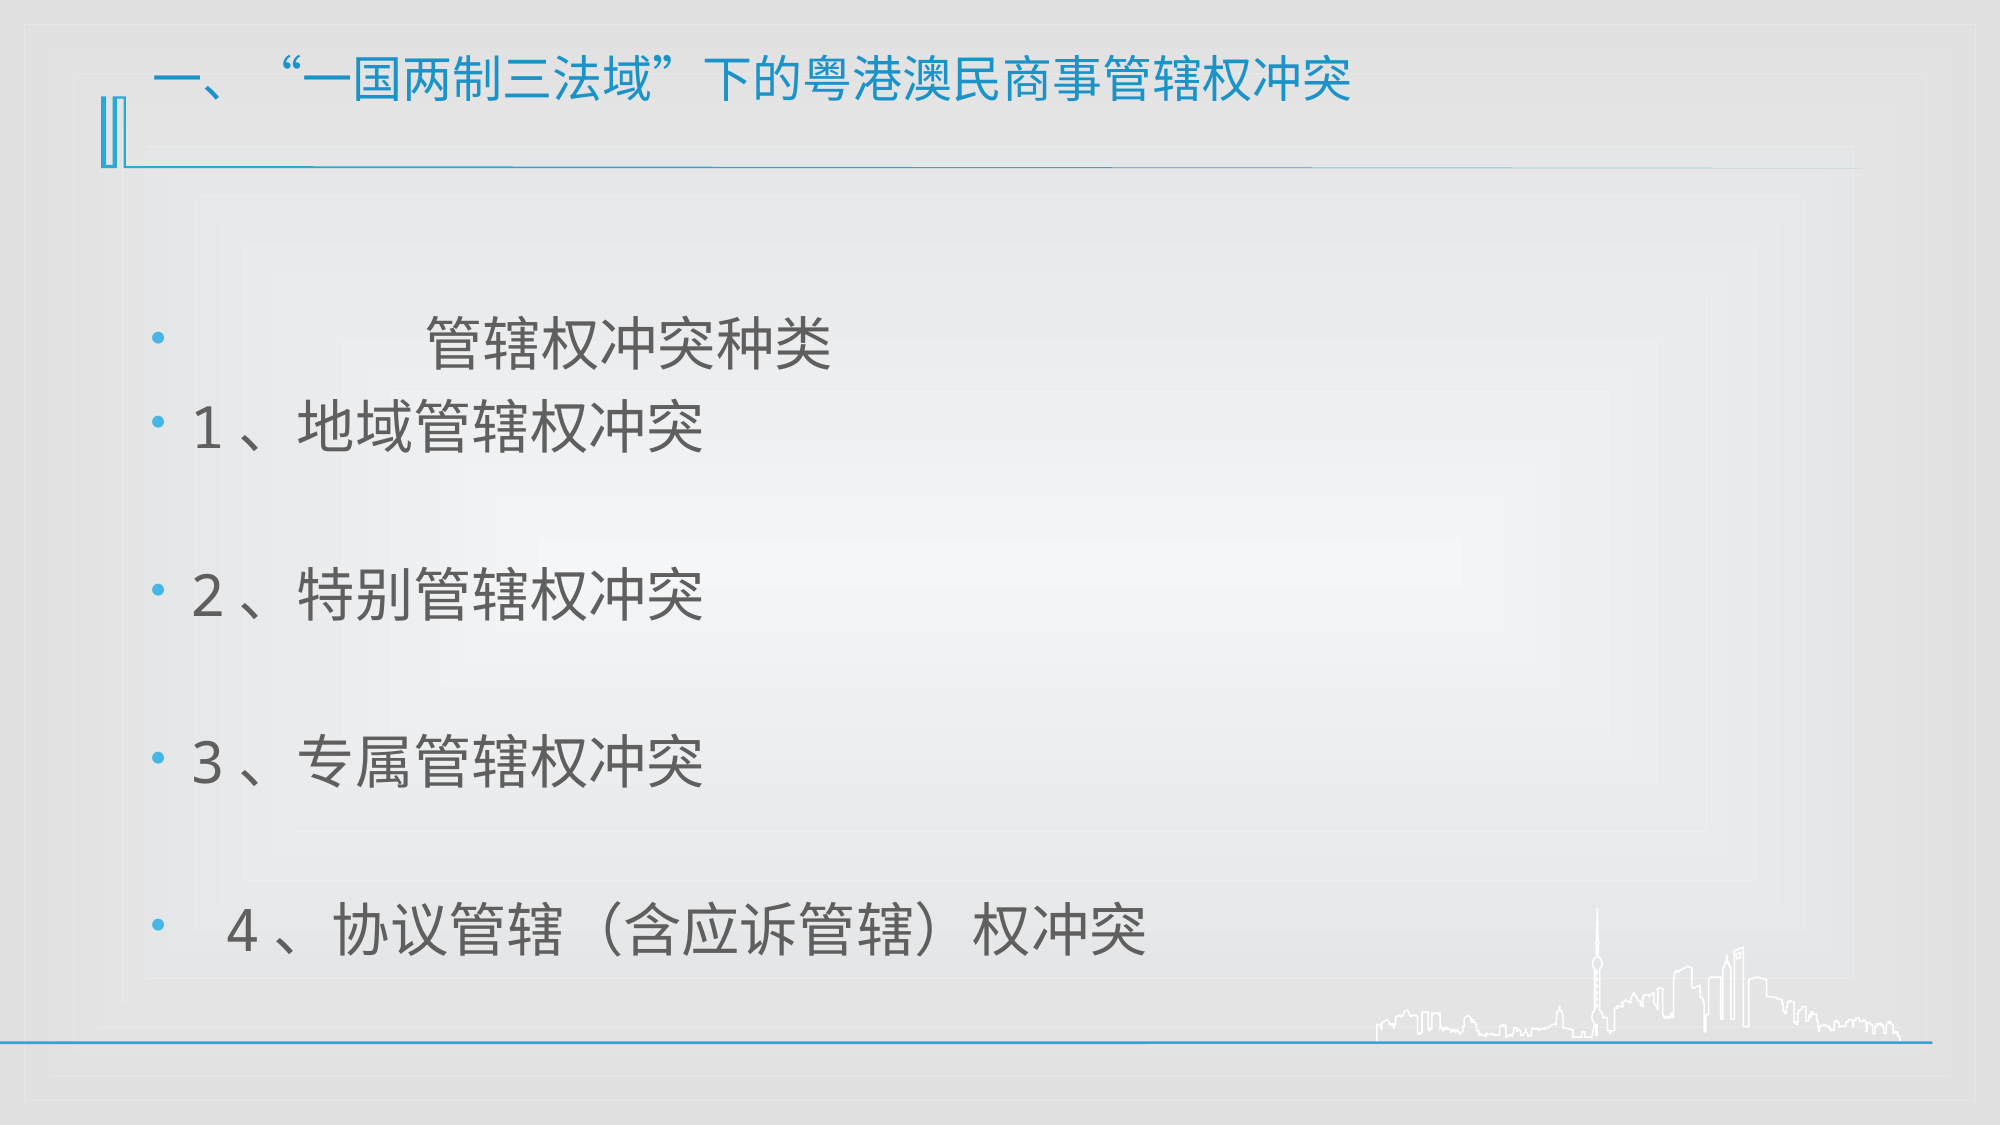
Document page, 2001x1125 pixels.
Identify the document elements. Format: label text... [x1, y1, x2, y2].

title 一、“一国两制三法域”下的粤港澳民商事管辖权冲突 [137, 59, 1863, 164]
subtitle 管辖权冲突种类 1、地域管辖权冲突 2、特别管辖权冲突 3、专属管辖权冲突 4、协议管辖（含应诉管辖）权冲突 [137, 206, 1863, 1044]
